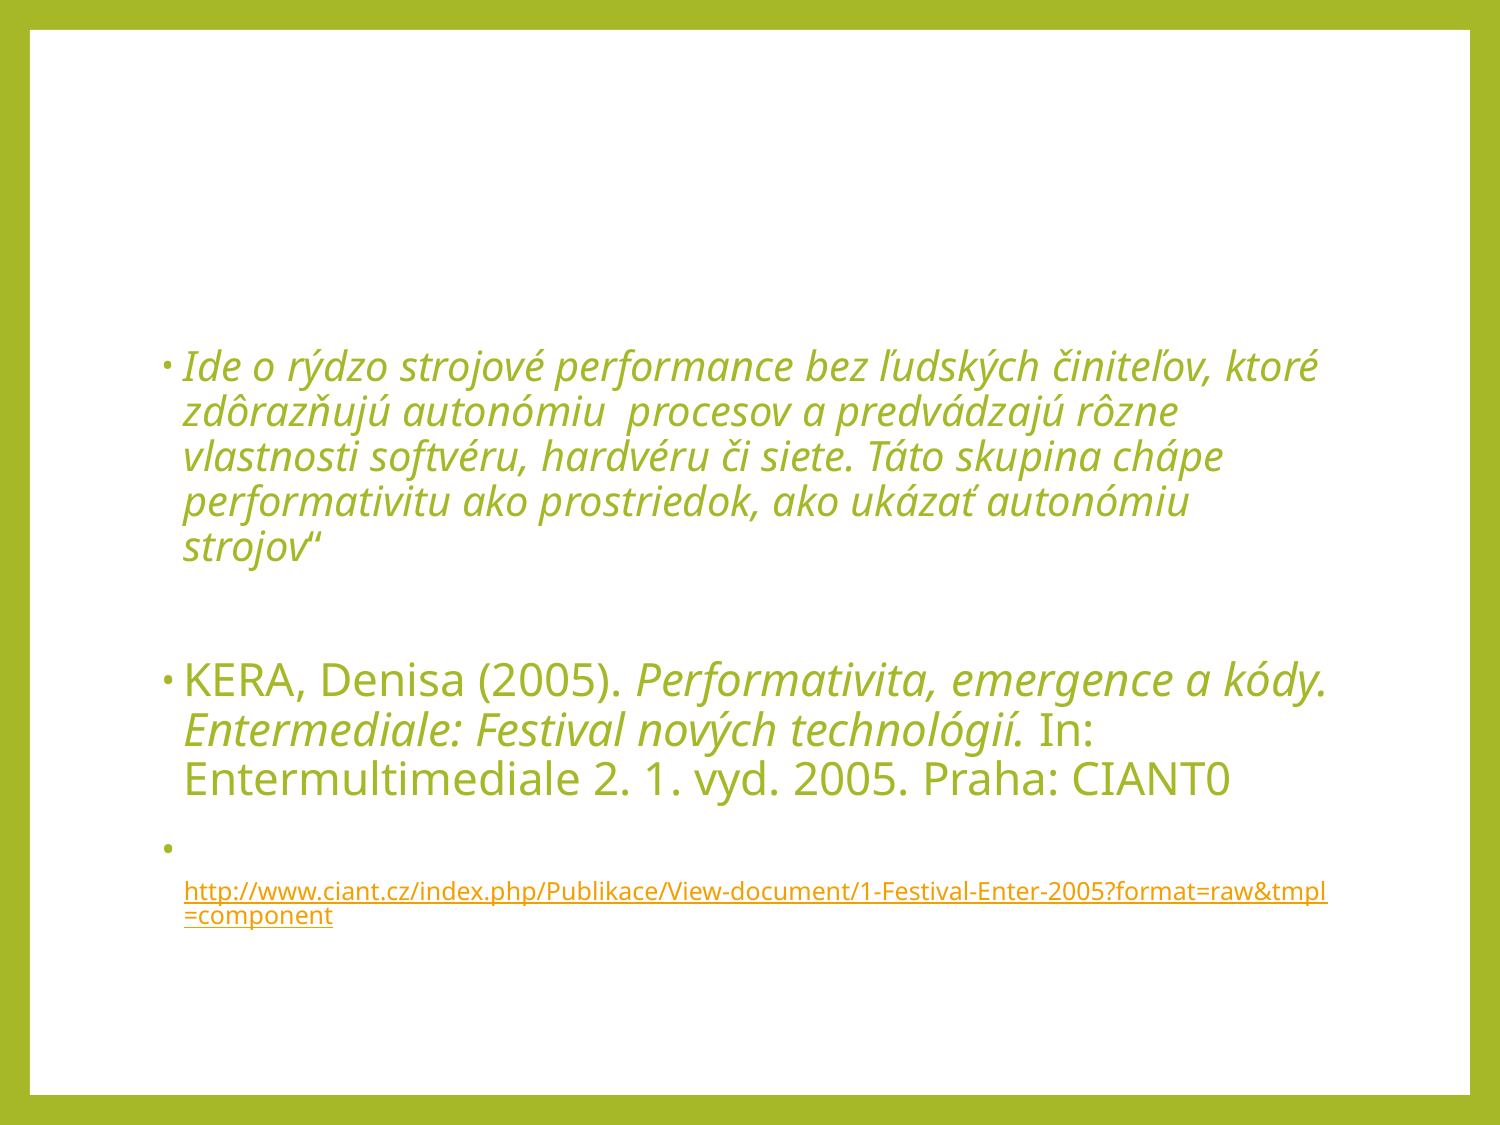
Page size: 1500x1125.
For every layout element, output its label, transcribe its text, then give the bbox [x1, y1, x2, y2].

list Ide o rýdzo strojové performance bez ľudských činiteľov, ktoré zdôrazňujú autonómiu procesov a predvádzajú rôzne vlastnosti softvéru, hardvéru či siete. Táto skupina chápe performativitu ako prostriedok, ako ukázať autonómiu strojov“ KERA, Denisa (2005). Performativita, emergence a kódy. Entermediale: Festival nových technológií. In: Entermultimediale 2. 1. vyd. 2005. Praha: CIANT0 http://www.ciant.cz/index.php/Publikace/View-document/1-Festival-Enter-2005?format=raw&tmpl=component [140, 337, 1356, 1000]
